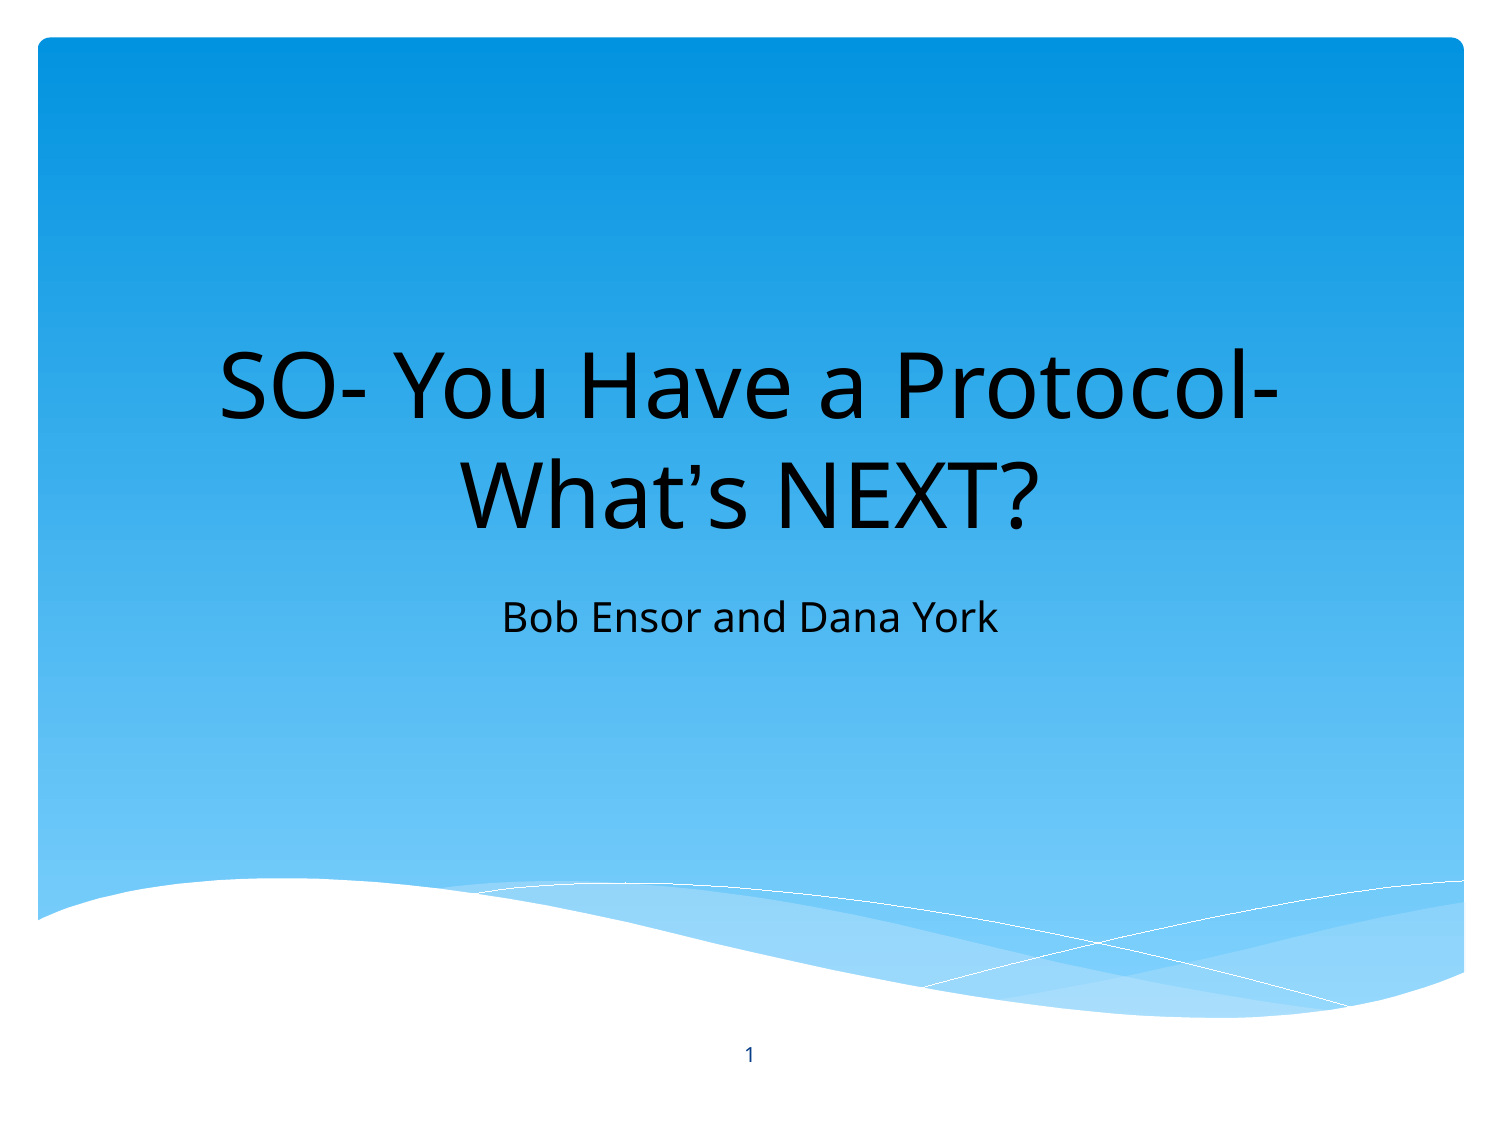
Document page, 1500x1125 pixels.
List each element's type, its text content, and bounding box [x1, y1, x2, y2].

slide_number 1 [654, 1025, 846, 1086]
subtitle Bob Ensor and Dana York [225, 583, 1275, 825]
title SO- You Have a Protocol- What’s NEXT? [112, 262, 1388, 555]
